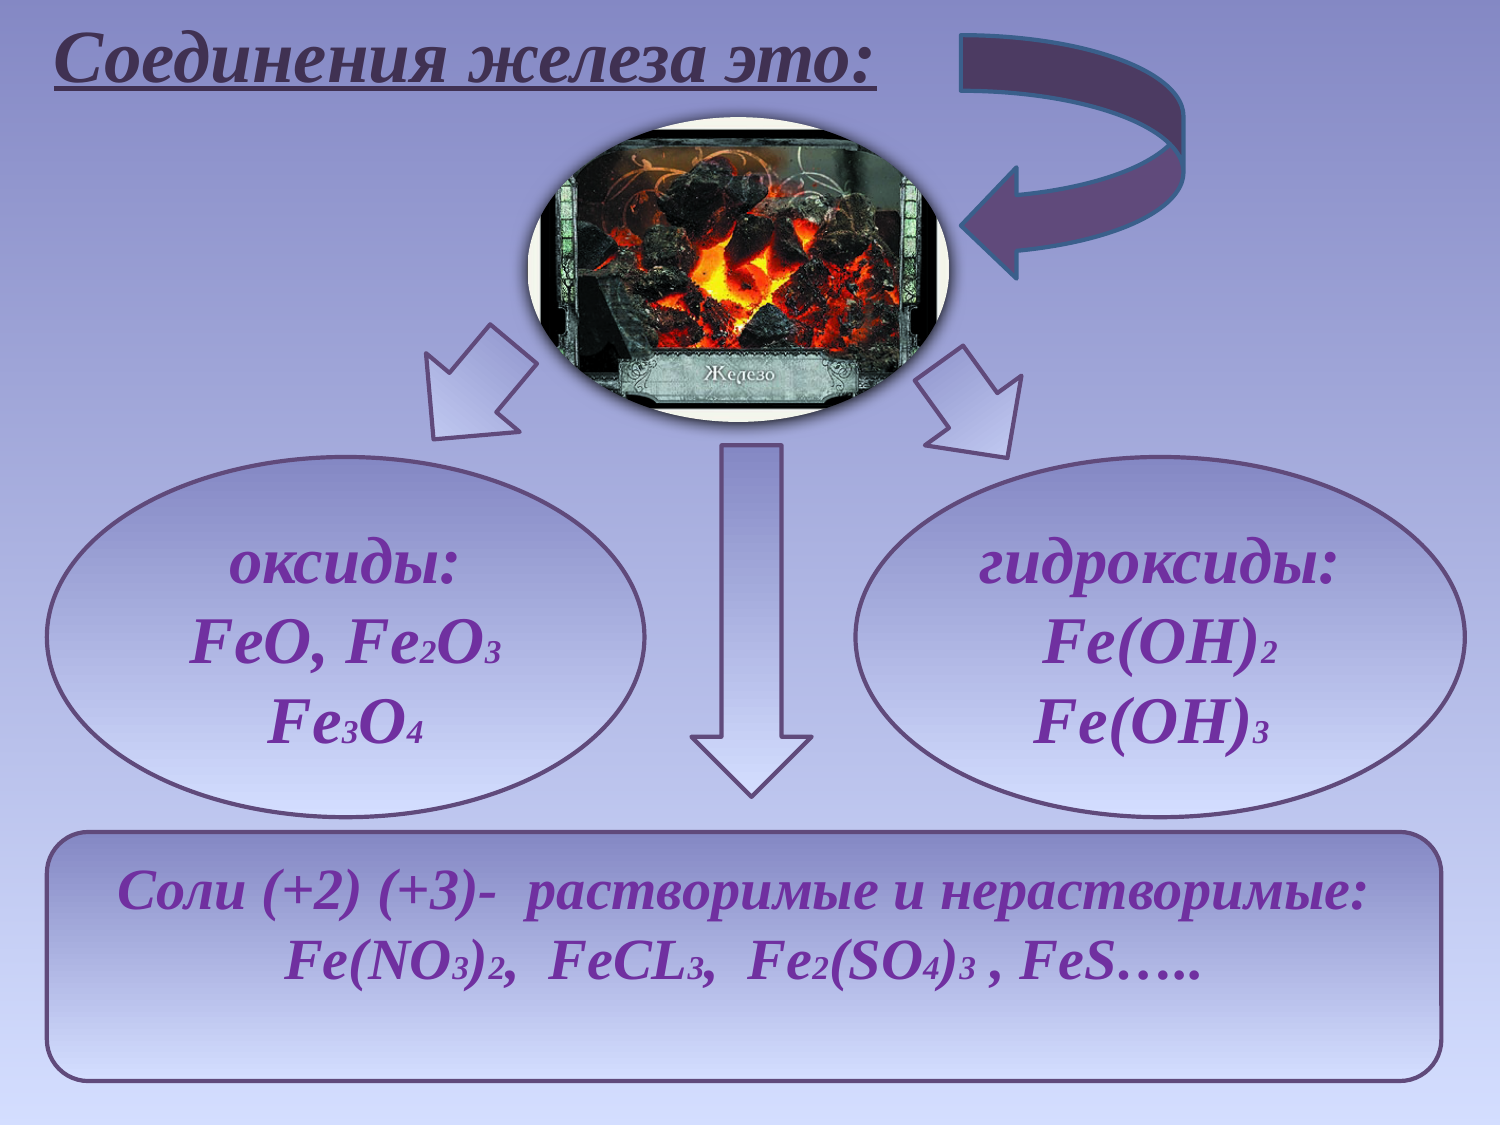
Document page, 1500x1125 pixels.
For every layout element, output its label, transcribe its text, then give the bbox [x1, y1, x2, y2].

text_box [922, 343, 1024, 461]
text_box [689, 443, 814, 799]
text_box [958, 33, 1186, 281]
text_box Соединения железа это: [39, 0, 892, 105]
text_box [423, 322, 522, 442]
text_box Соли (+2) (+3)- растворимые и нерастворимые: Fe(NO3)2, FeCL3, Fe2(SO4)3 , FeS….. [44, 829, 1444, 1084]
text_box оксиды: FeO, Fe2O3 Fe3O4 [44, 454, 647, 820]
text_box гидроксиды: Fe(OH)2 Fe(OH)3 [853, 454, 1467, 820]
picture [527, 116, 950, 423]
